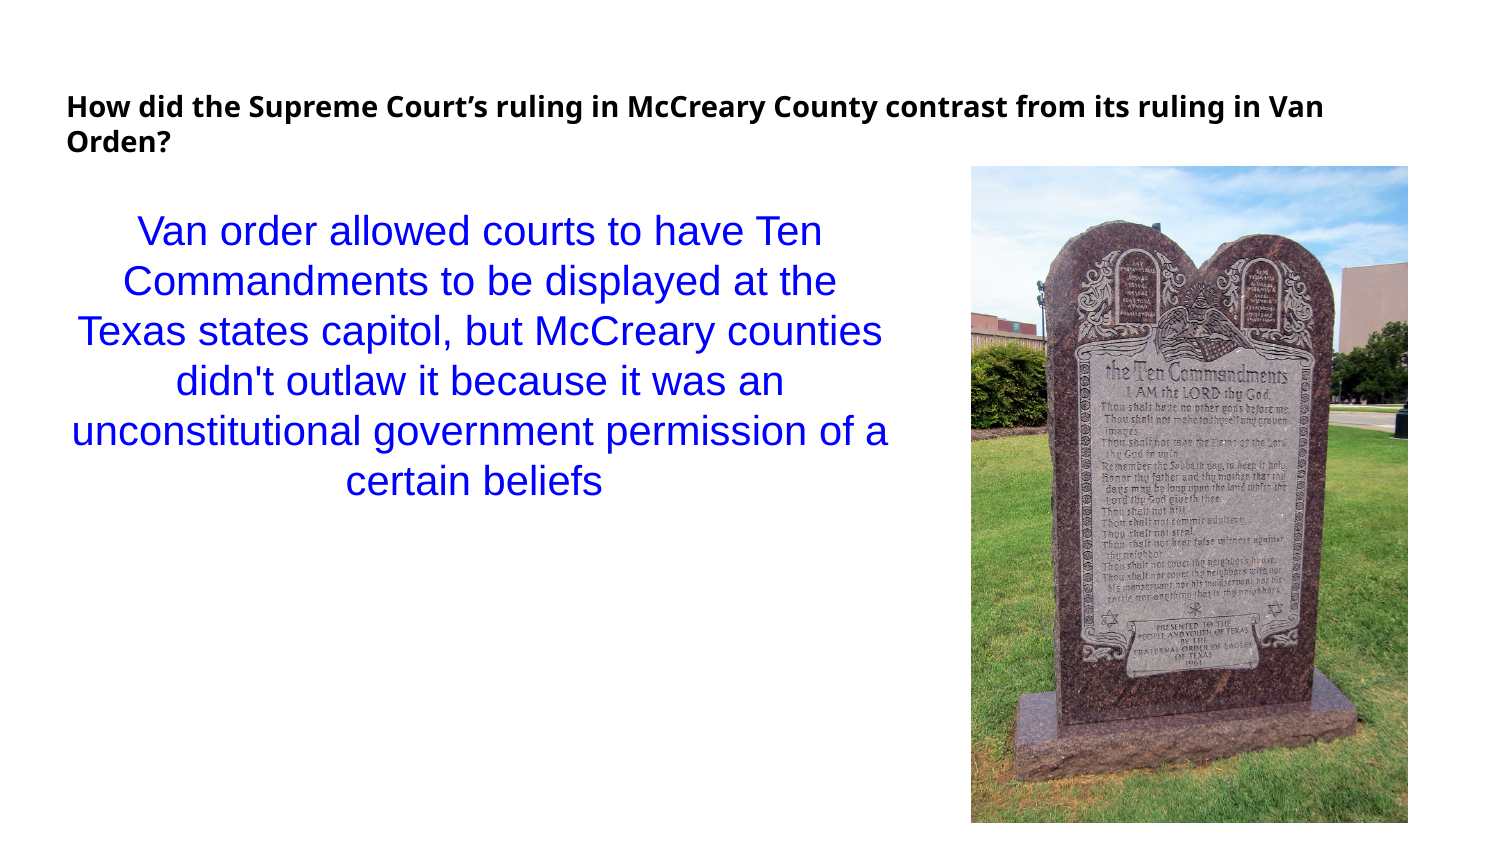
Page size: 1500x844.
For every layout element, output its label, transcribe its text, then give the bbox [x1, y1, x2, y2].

list Van order allowed courts to have Ten Commandments to be displayed at the Texas states capitol, but McCreary counties didn't outlaw it because it was an unconstitutional government permission of a certain beliefs [51, 189, 910, 617]
title How did the Supreme Court’s ruling in McCreary County contrast from its ruling in Van Orden? [51, 72, 1449, 167]
picture [970, 166, 1409, 824]
